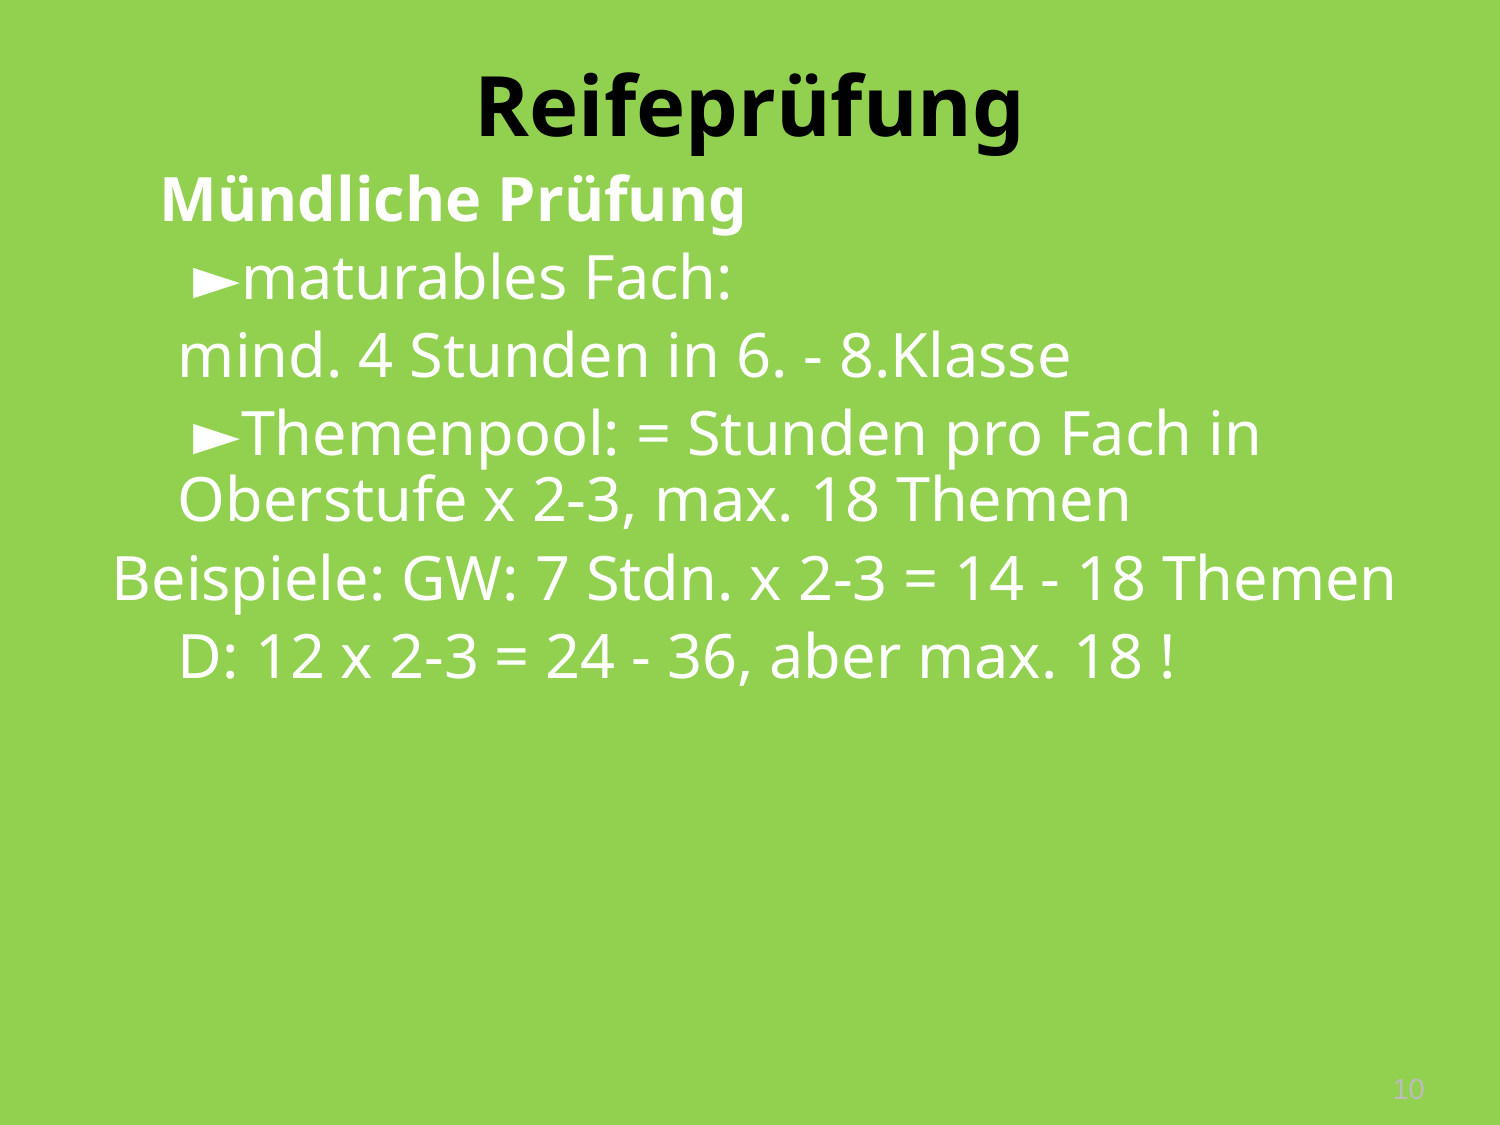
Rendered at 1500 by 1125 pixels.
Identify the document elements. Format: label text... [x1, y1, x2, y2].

title Reifeprüfung [75, 45, 1425, 161]
slide_number 10 [1299, 1052, 1425, 1113]
list Mündliche Prüfung ►maturables Fach: mind. 4 Stunden in 6. - 8.Klasse ►Themenpool: = Stunden pro Fach in Oberstufe x 2-3, max. 18 Themen Beispiele: GW: 7 Stdn. x 2-3 = 14 - 18 Themen D: 12 x 2-3 = 24 - 36, aber max. 18 ! [75, 160, 1424, 976]
